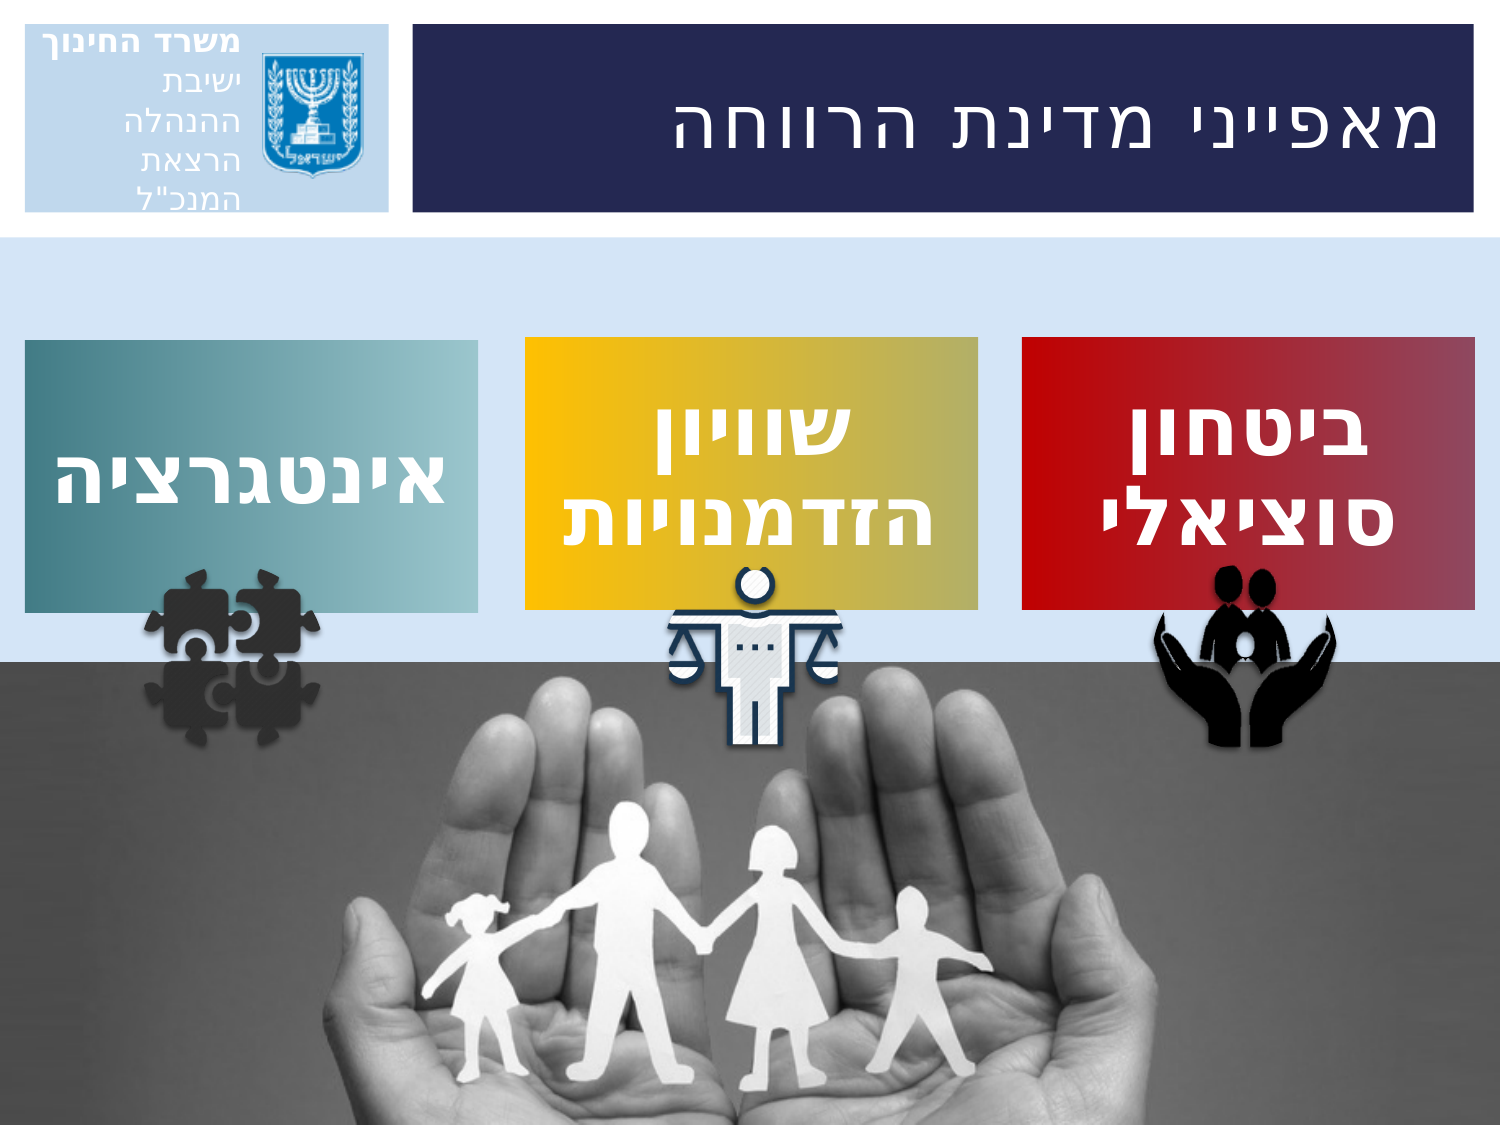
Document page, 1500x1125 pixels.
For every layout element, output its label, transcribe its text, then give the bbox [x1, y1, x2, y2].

picture [262, 53, 364, 179]
picture [0, 661, 1500, 1125]
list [24, 269, 1476, 685]
title מאפייני מדינת הרווחה [427, 31, 1459, 205]
